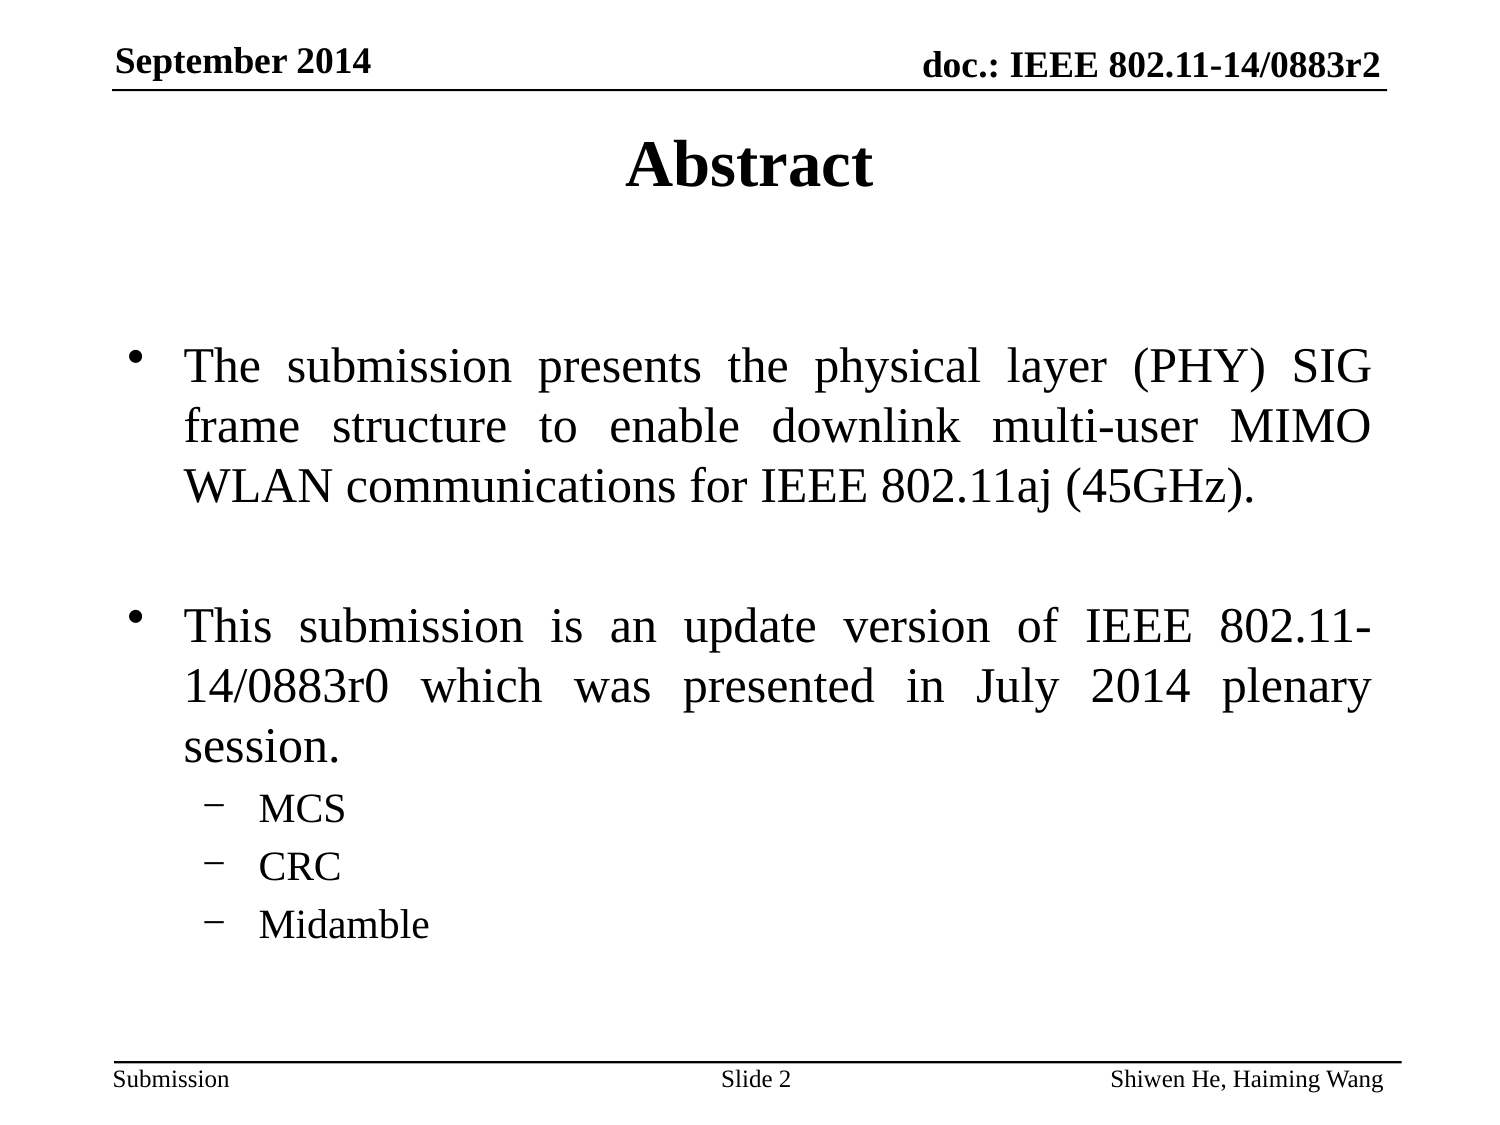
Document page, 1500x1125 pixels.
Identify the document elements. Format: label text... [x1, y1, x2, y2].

text_box Shiwen He, Haiming Wang [1110, 1062, 1384, 1093]
text_box Abstract [112, 112, 1388, 288]
text_box The submission presents the physical layer (PHY) SIG frame structure to enable downlink multi-user MIMO WLAN communications for IEEE 802.11aj (45GHz). This submission is an update version of IEEE 802.11-14/0883r0 which was presented in July 2014 plenary session. MCS CRC Midamble [112, 324, 1388, 1000]
text_box Slide 2 [675, 1062, 838, 1093]
